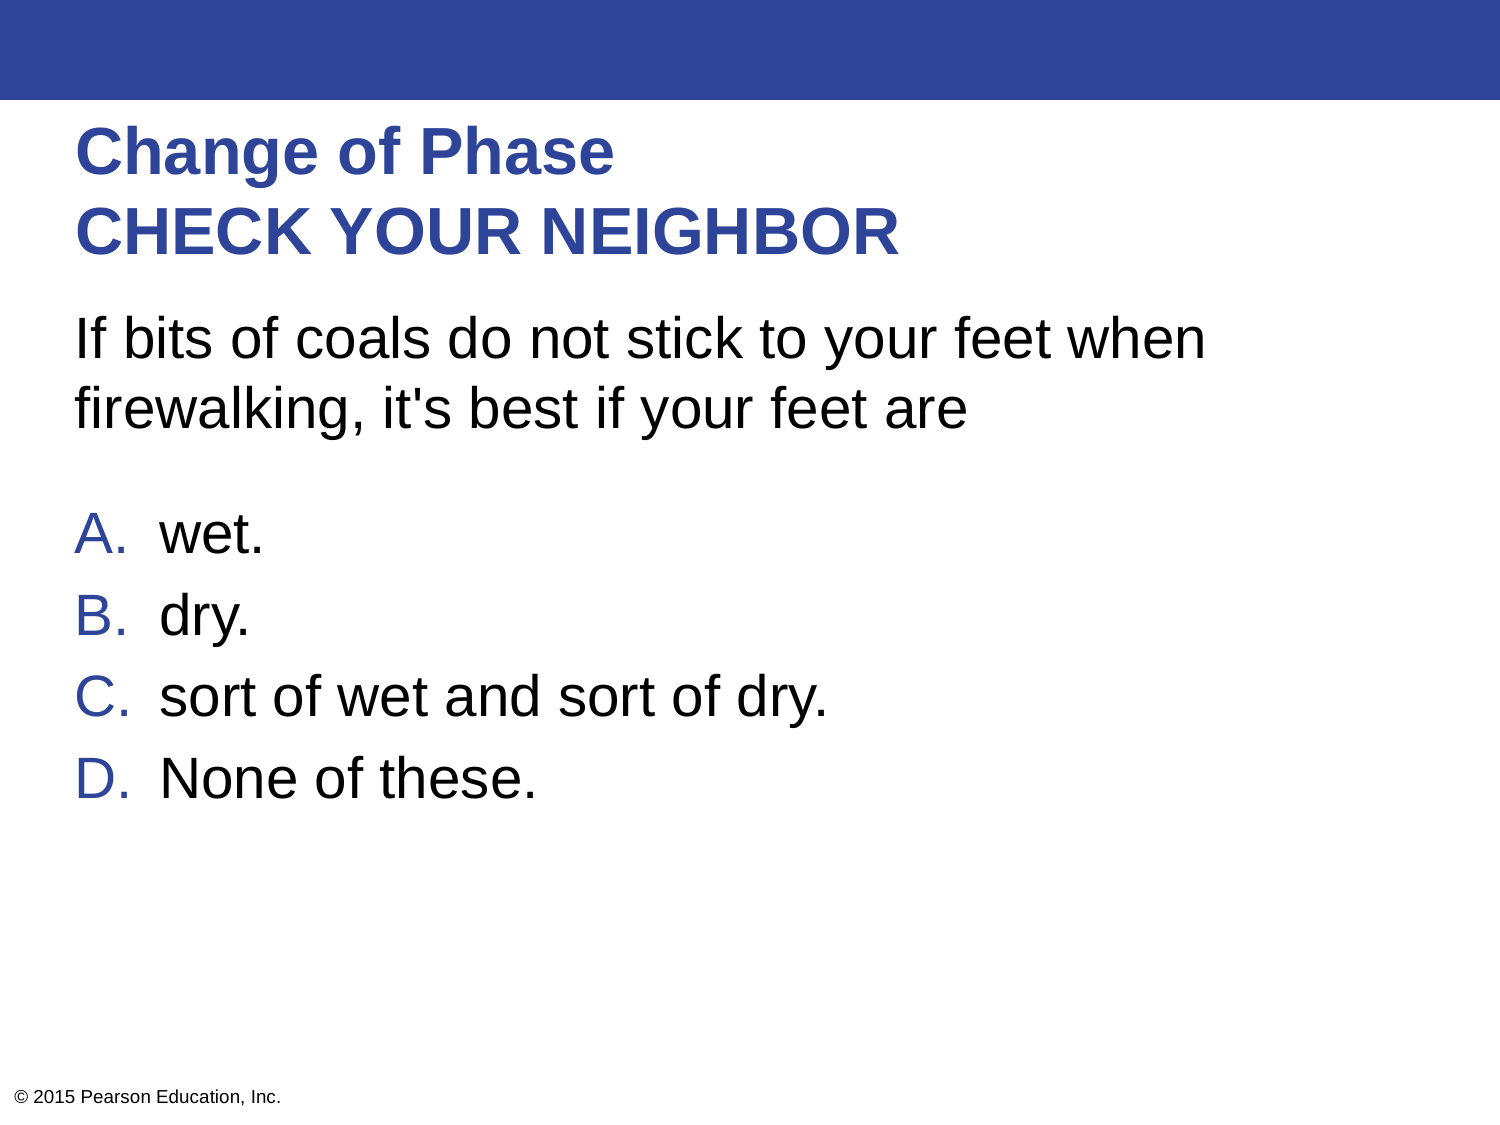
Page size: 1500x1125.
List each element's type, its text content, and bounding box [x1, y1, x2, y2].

footer © 2015 Pearson Education, Inc. [14, 1084, 900, 1115]
list If bits of coals do not stick to your feet when firewalking, it's best if your feet are wet. dry. sort of wet and sort of dry. None of these. [59, 292, 1410, 1056]
title Change of Phase CHECK YOUR NEIGHBOR [0, 100, 1500, 278]
